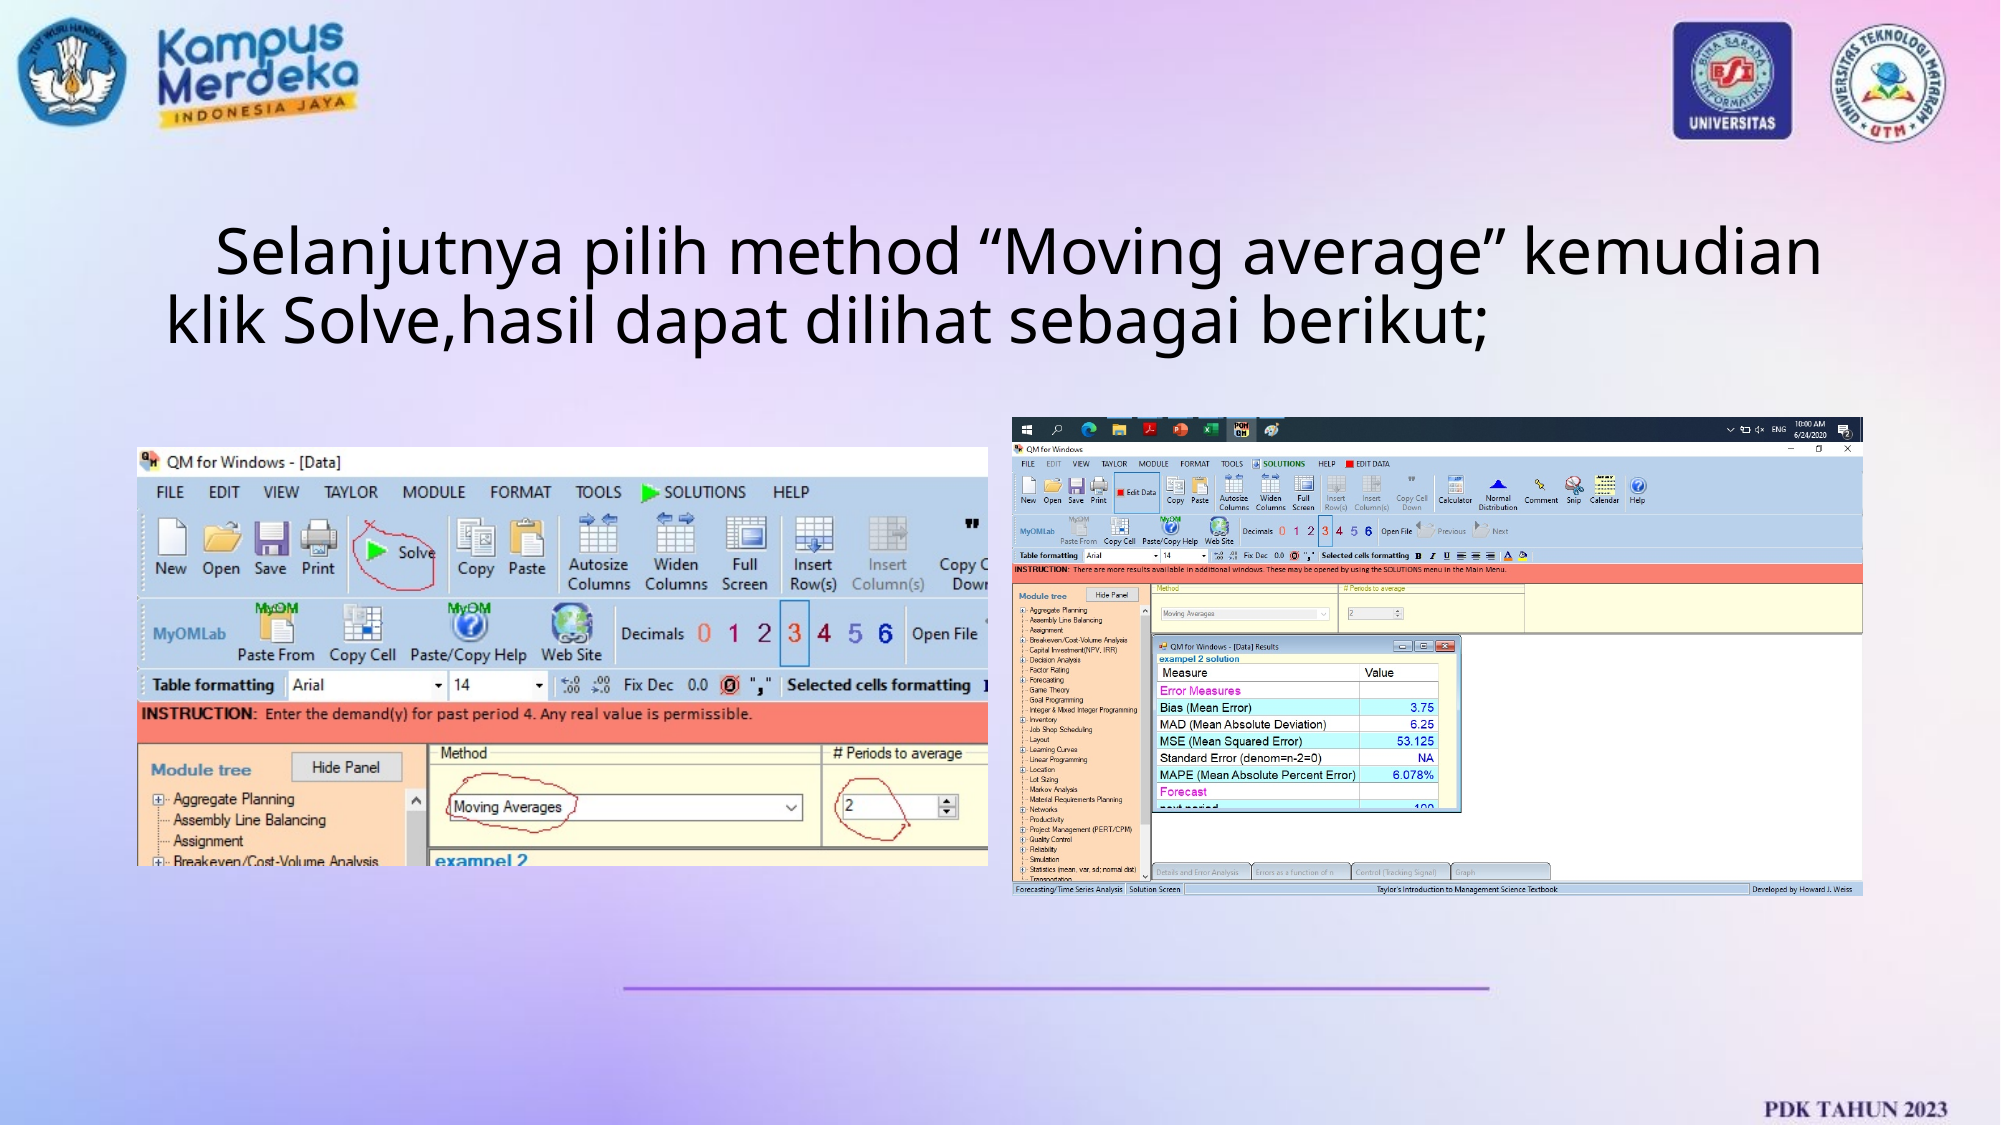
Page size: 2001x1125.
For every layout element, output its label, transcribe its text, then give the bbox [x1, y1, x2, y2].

picture [0, 0, 2001, 1125]
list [137, 447, 988, 866]
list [1012, 417, 1863, 896]
title Selanjutnya pilih method “Moving average” kemudian klik Solve,hasil dapat dilihat sebagai berikut; [150, 179, 1875, 398]
